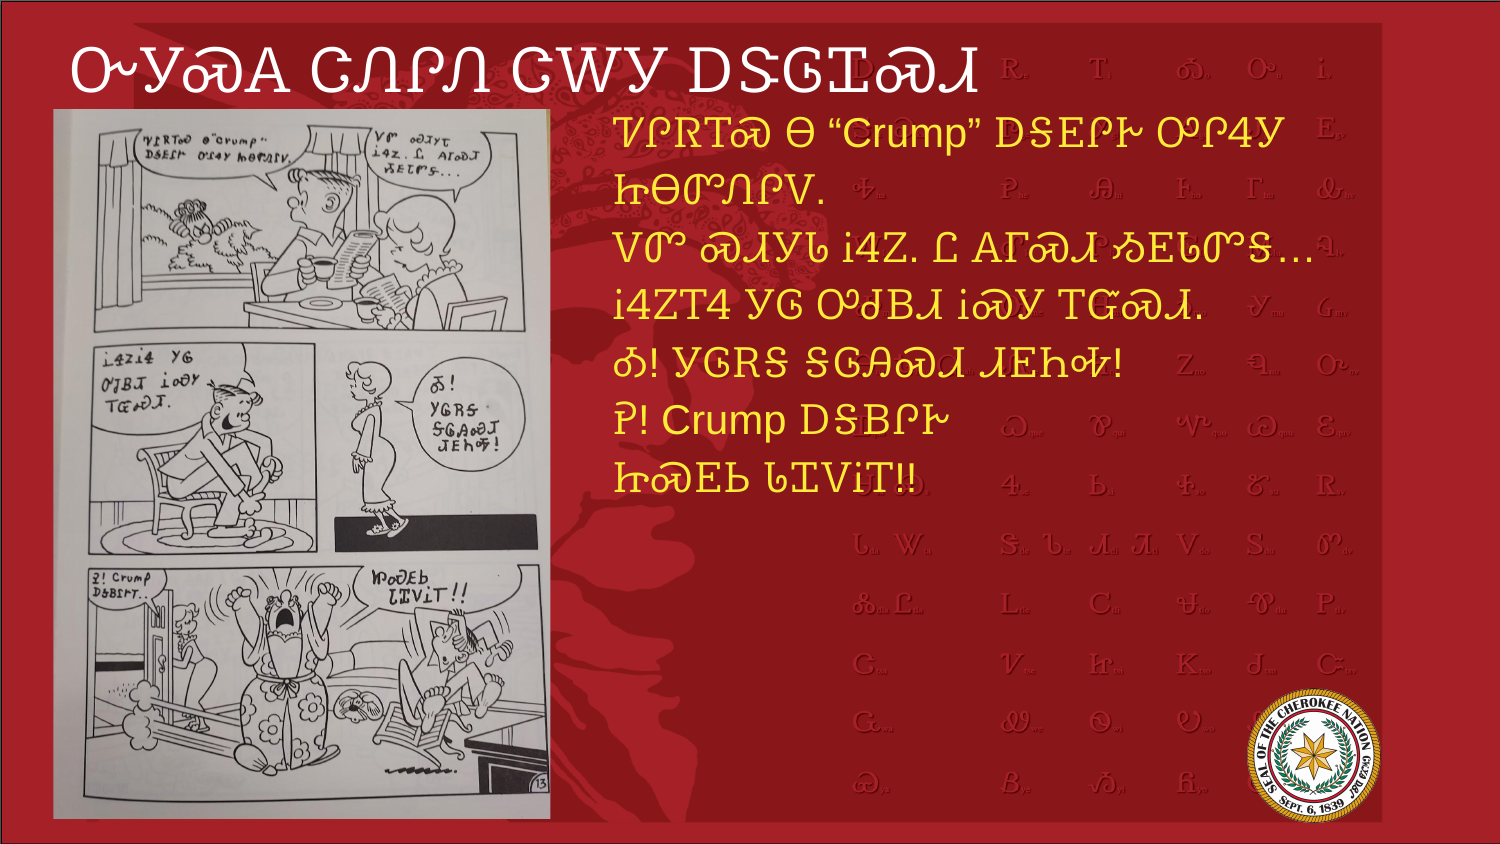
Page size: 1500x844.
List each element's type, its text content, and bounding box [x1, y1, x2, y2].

text_box ᏤᎵᏒᎢᏍ Ꮎ “Crump” ᎠᎦᎬᎵᎨ ᎤᎵᏎᎩ ᏥᎾᏛᏁᎵᏙ. ᏙᏛ ᏍᏗᎩᏓ ᎥᏎᏃ. Ꮭ ᎪᎱᏍᏗ ᏱᎬᏓᏛᎦ… ᎥᏎᏃᎢᏎ ᎩᎶ ᎤᏧᏴᏗ ᎥᏍᎩ ᎢᏳᏍᏗ. Ꭳ! ᎩᎶᎡᎦ ᎦᎶᎯᏍᏗ ᏗᎬᏂᎭ! Ꭾ! Crump ᎠᎦᏴᎵᎨ ᏥᏍᎬᏏ ᏓᏆᏙᎥᎢ!! [596, 83, 1474, 761]
title ᏅᎩᏍᎪ ᏣᏁᎵᏁ ᏣᎳᎩ ᎠᏕᎶᏆᏍᏗ [53, 7, 1426, 121]
picture [0, 0, 1500, 844]
